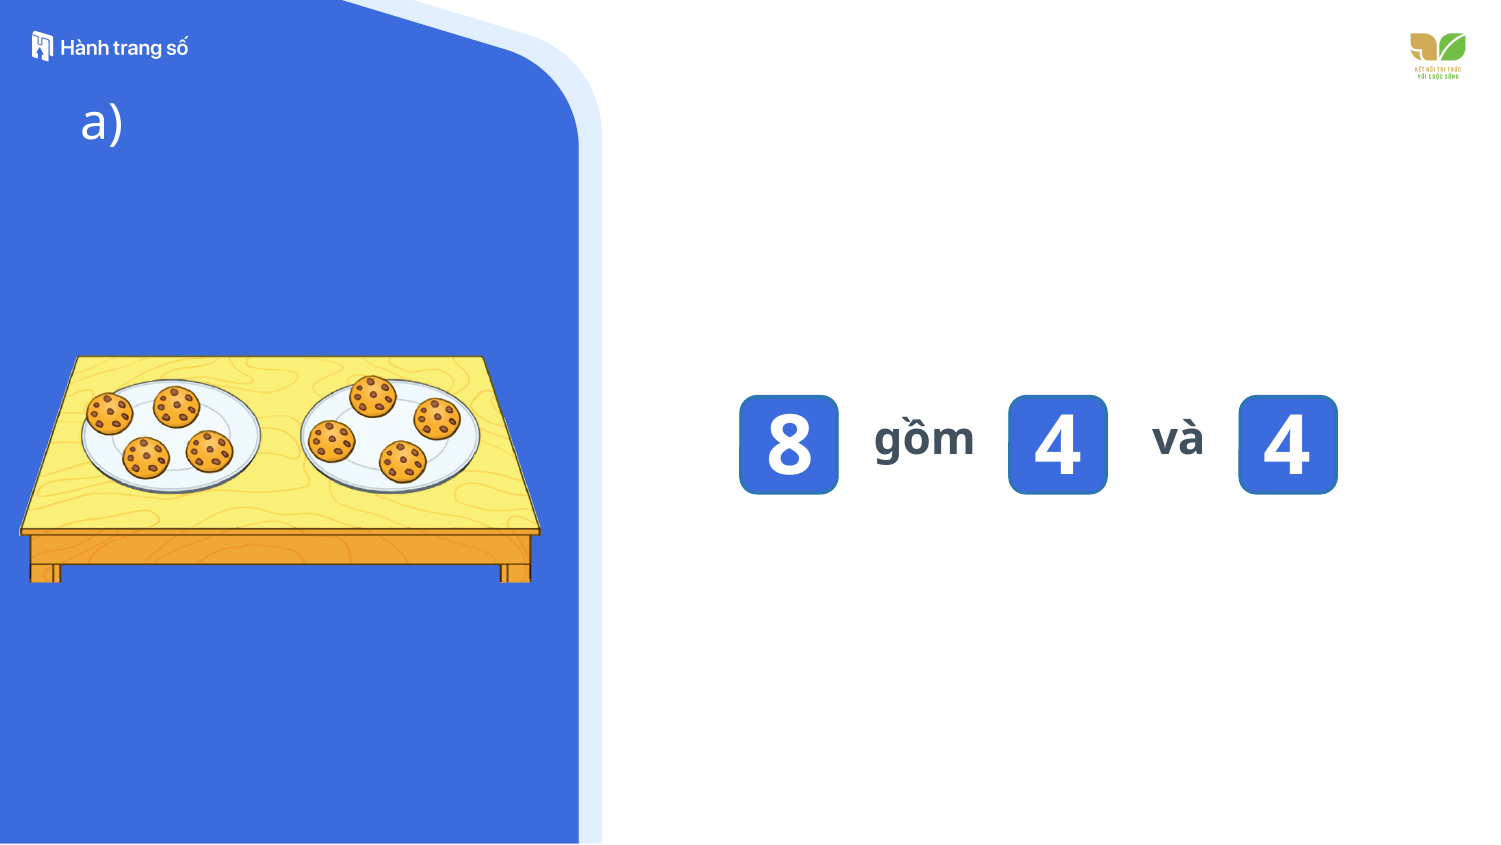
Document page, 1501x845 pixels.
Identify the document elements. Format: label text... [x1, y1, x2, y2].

text_box gồm [839, 409, 1008, 480]
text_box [740, 384, 837, 501]
picture [0, 0, 1501, 844]
text_box a) [42, 90, 161, 162]
text_box và [1108, 409, 1238, 480]
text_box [1240, 384, 1336, 501]
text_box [1009, 384, 1106, 501]
